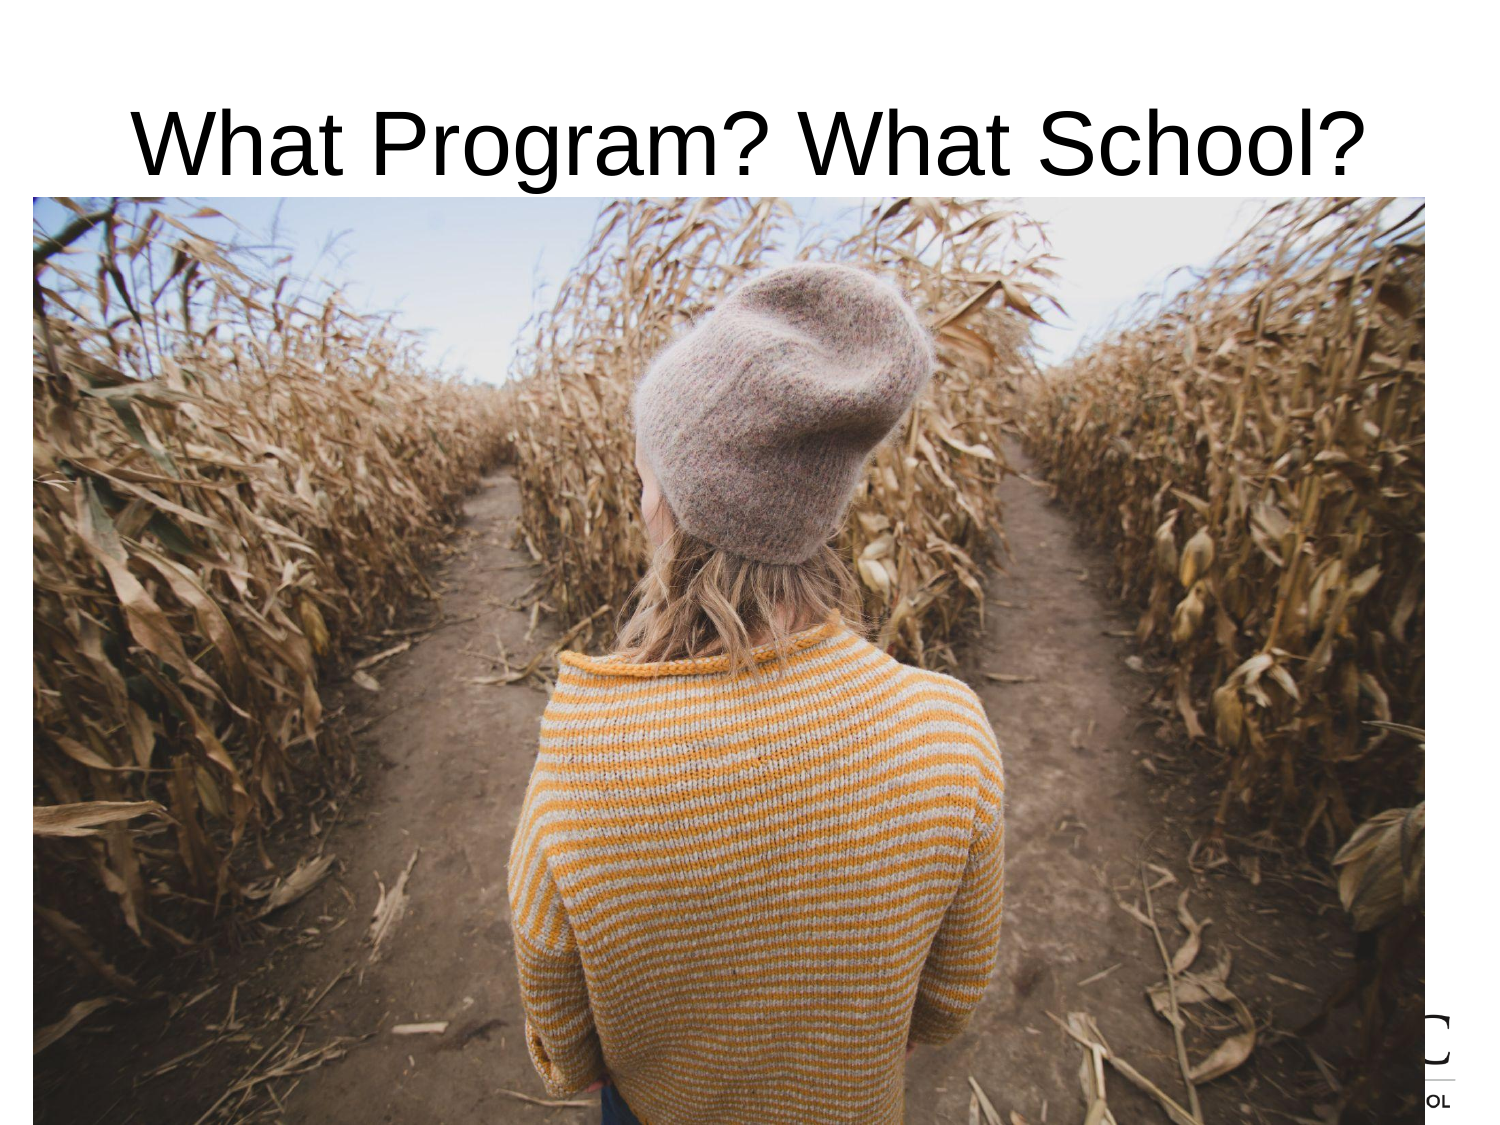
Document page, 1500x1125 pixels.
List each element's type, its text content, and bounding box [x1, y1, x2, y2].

picture [32, 197, 1487, 1125]
title What Program? What School? [75, 45, 1425, 196]
